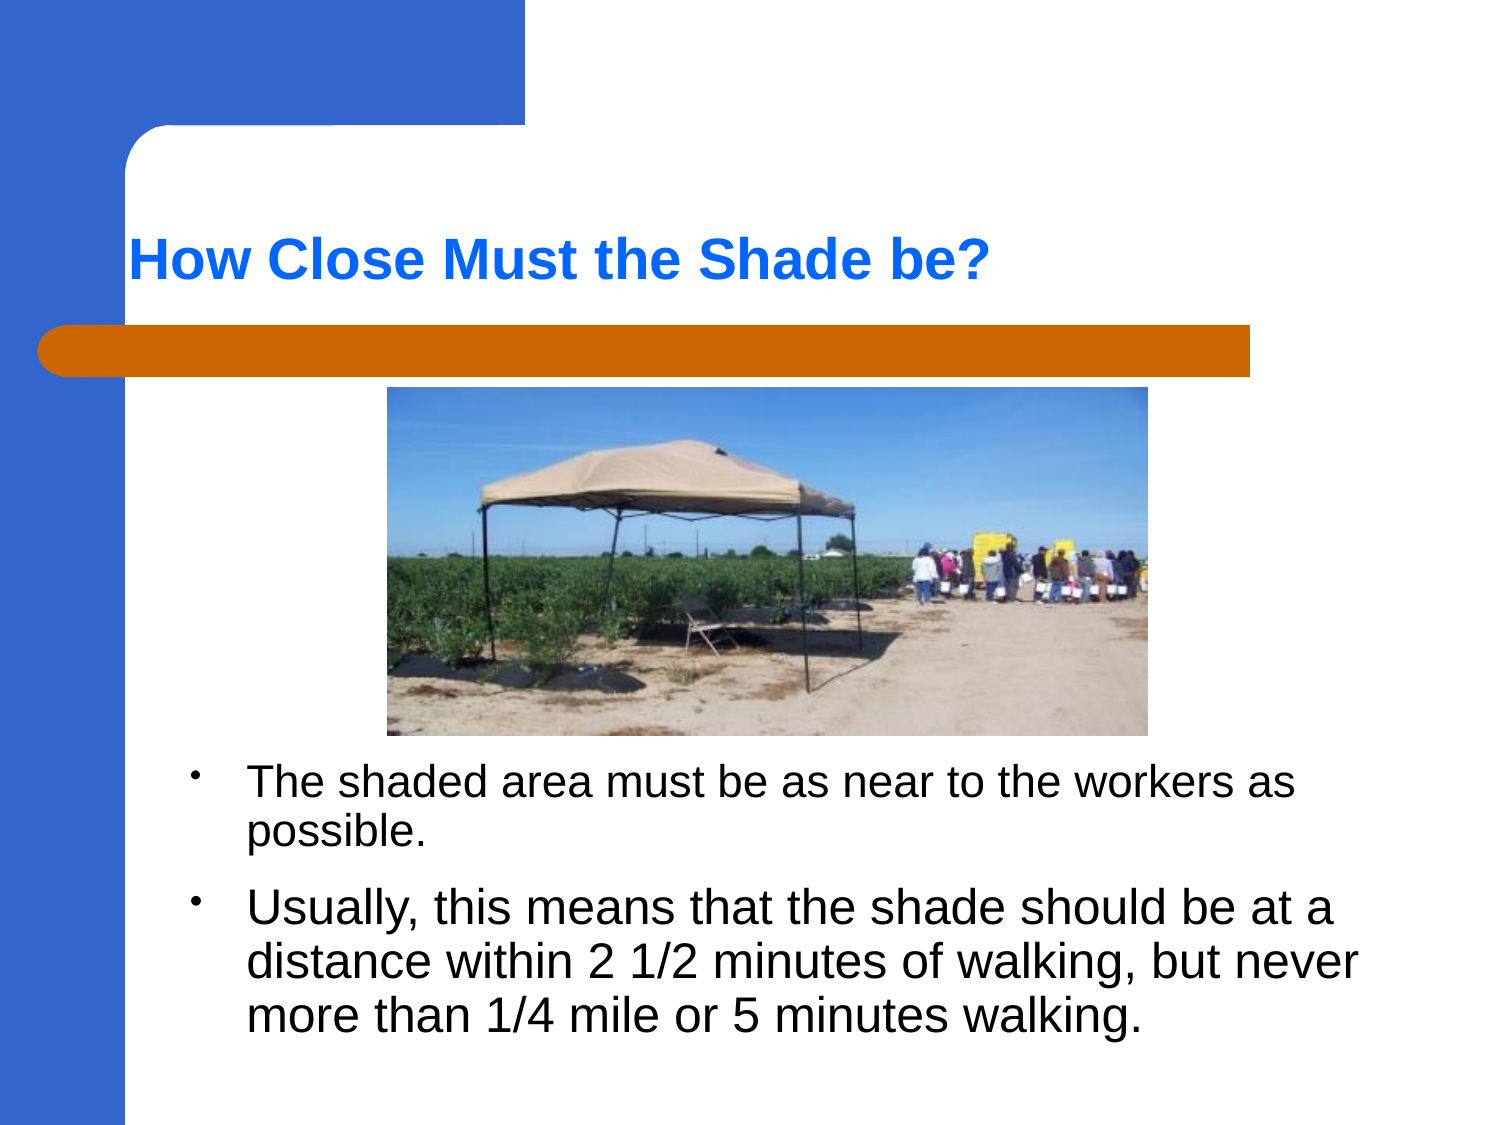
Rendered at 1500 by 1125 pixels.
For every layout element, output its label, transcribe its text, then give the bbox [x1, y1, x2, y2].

title How Close Must the Shade be? [113, 112, 1414, 300]
list The shaded area must be as near to the workers as possible. Usually, this means that the shade should be at a distance within 2 1/2 minutes of walking, but never more than 1/4 mile or 5 minutes walking. [174, 750, 1438, 1063]
picture [387, 387, 1151, 736]
